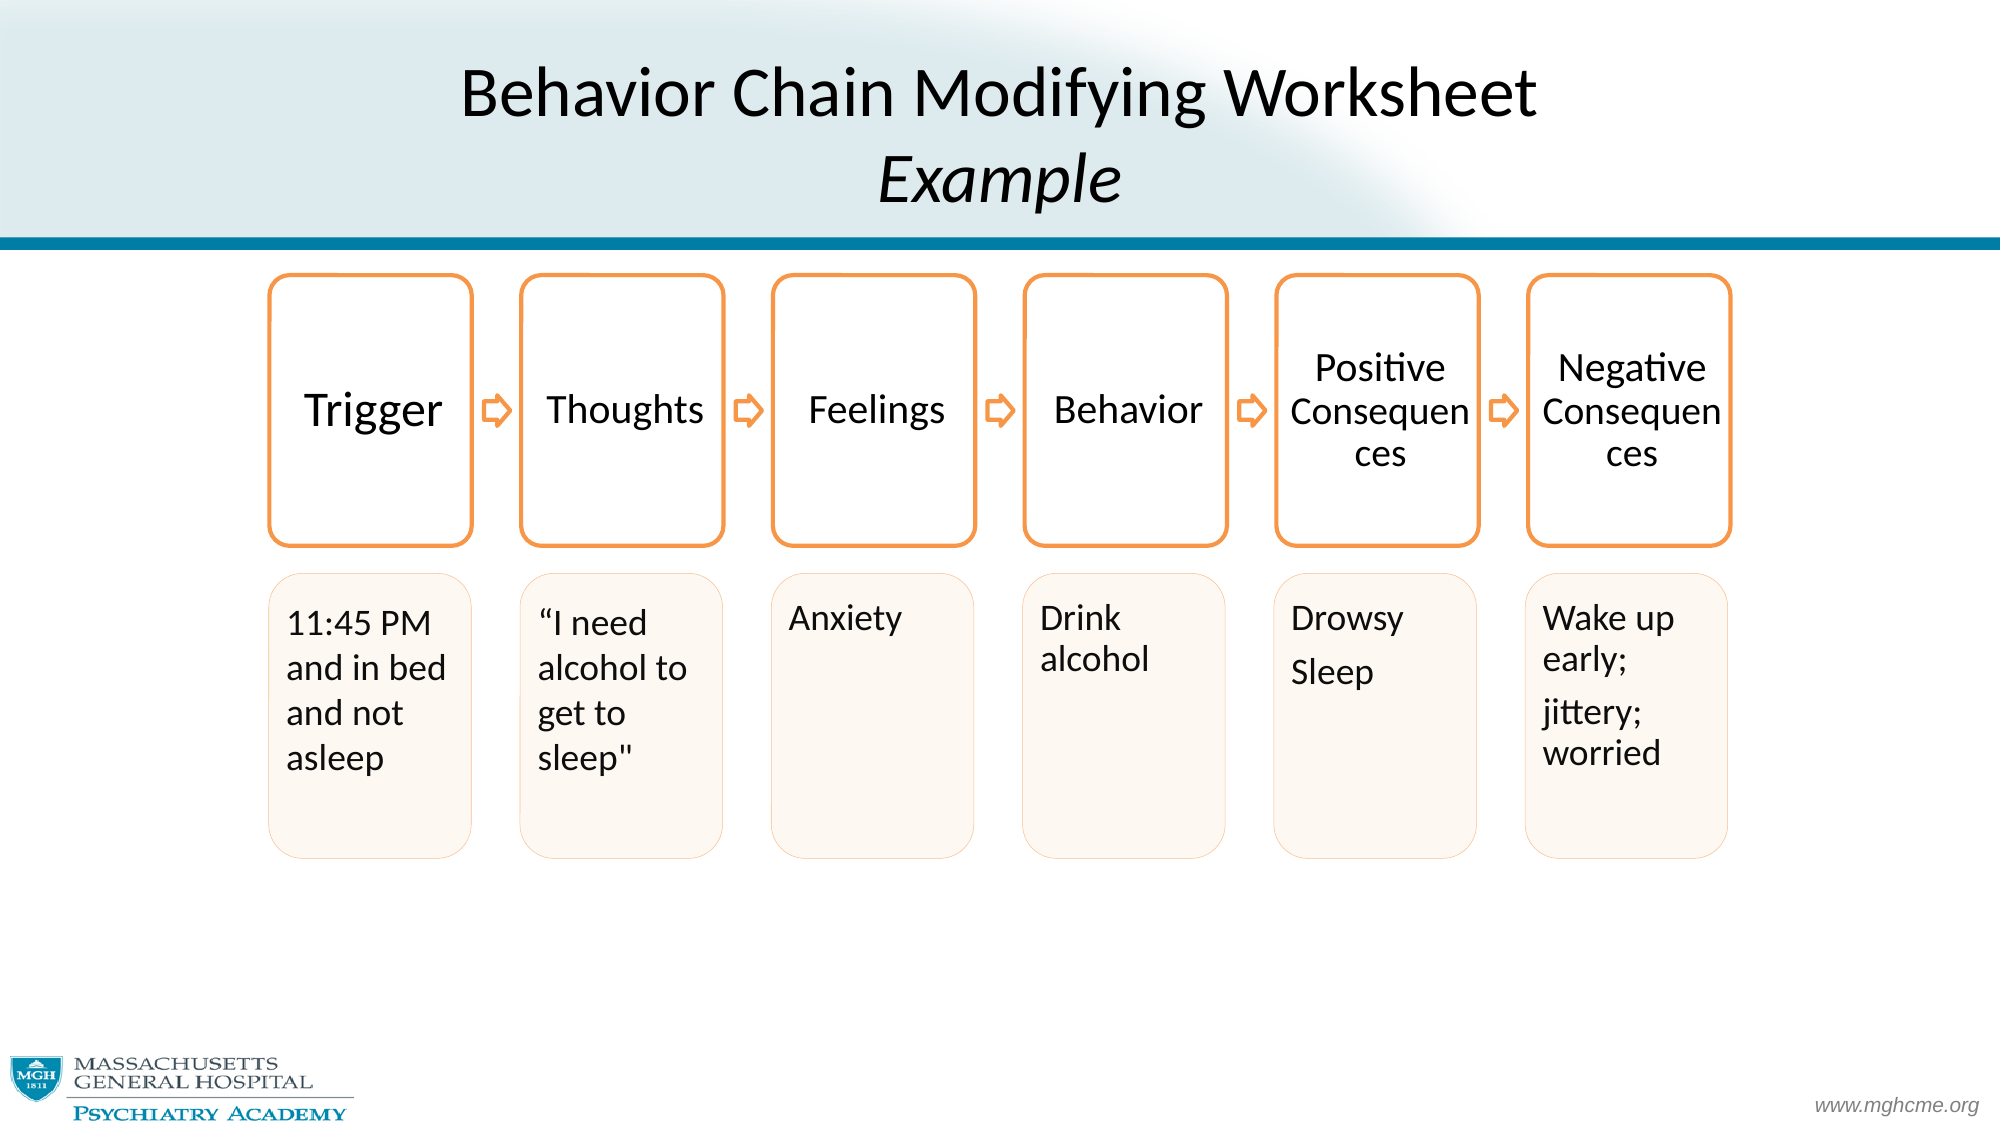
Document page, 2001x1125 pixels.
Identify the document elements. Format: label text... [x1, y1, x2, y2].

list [268, 274, 1732, 547]
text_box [249, 274, 1751, 1018]
picture [0, 1051, 367, 1125]
title Behavior Chain Modifying Worksheet Example [99, 37, 1900, 225]
